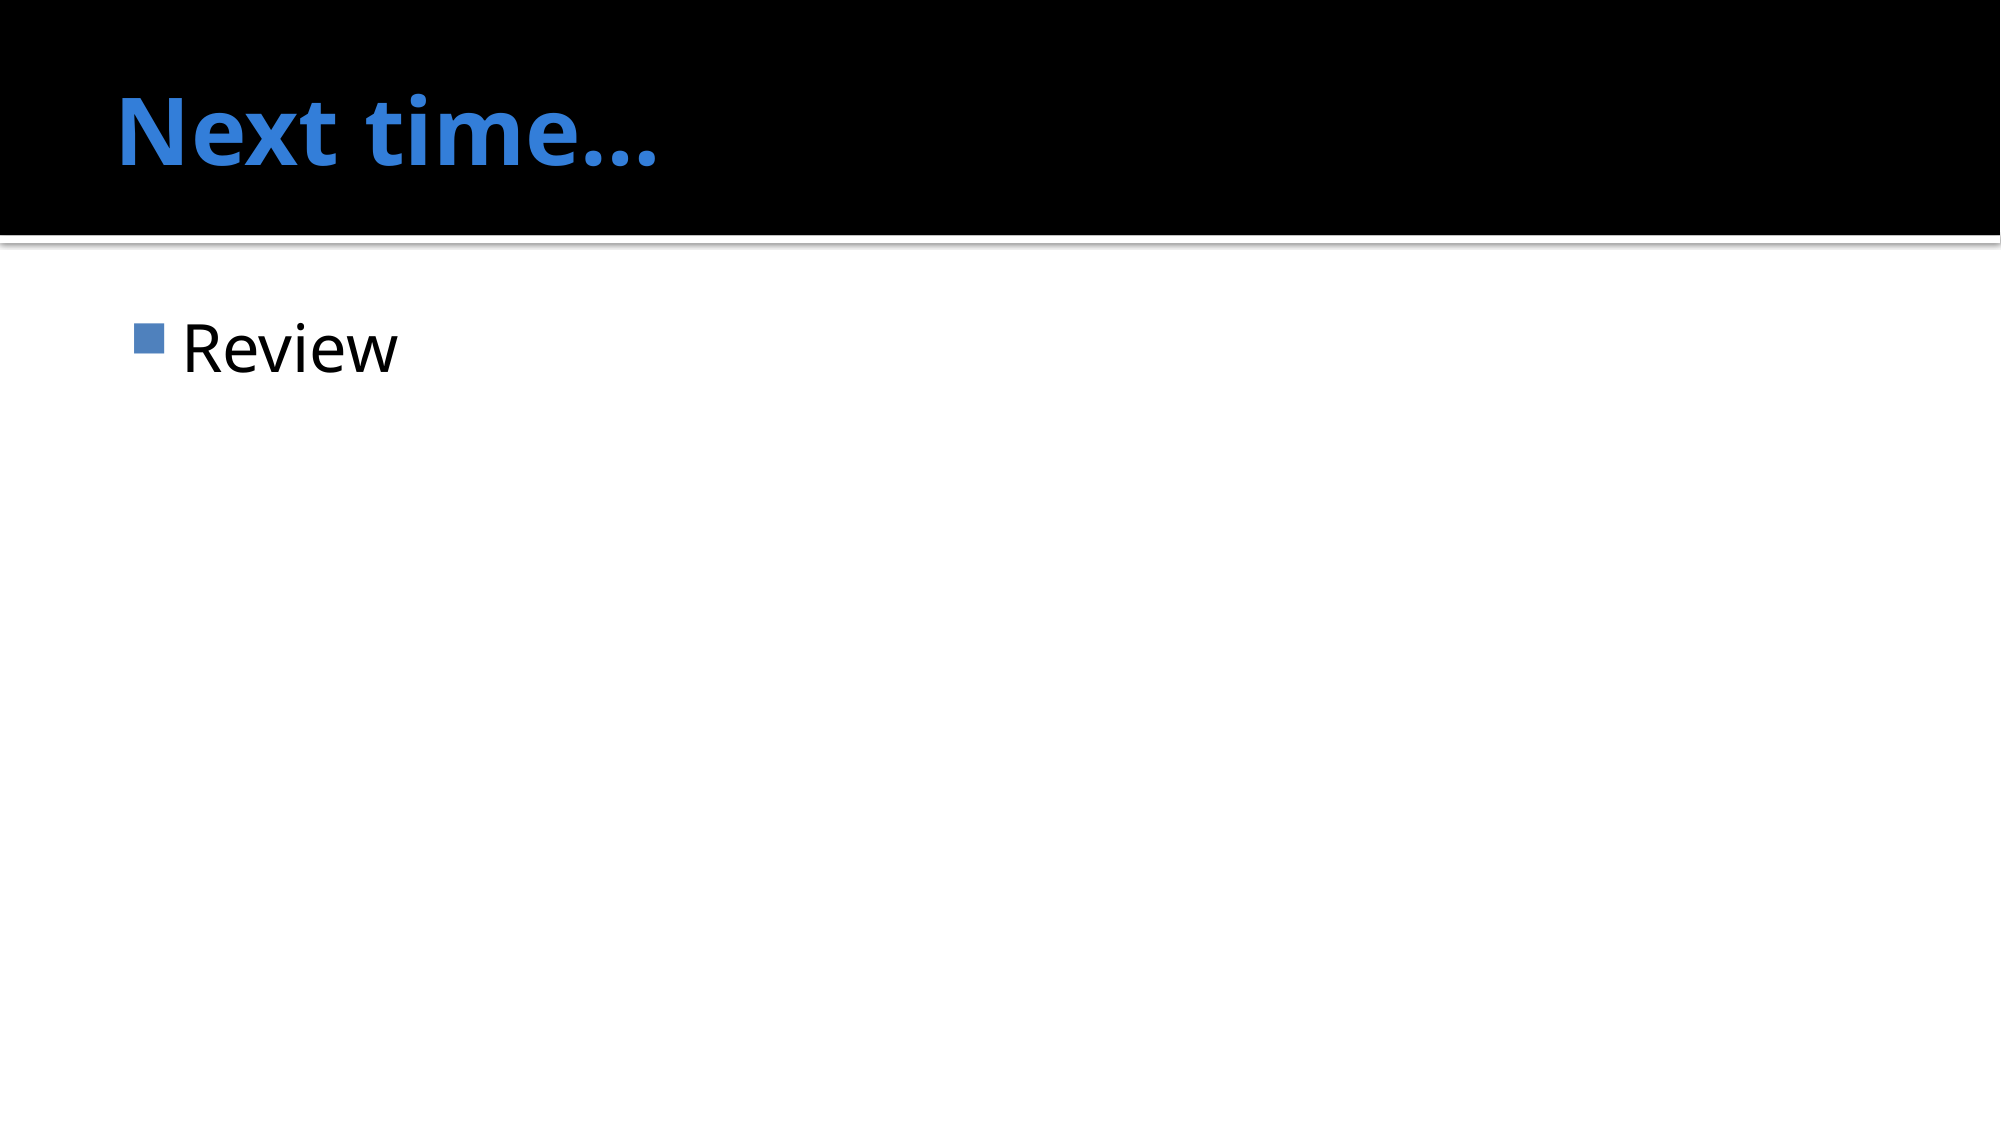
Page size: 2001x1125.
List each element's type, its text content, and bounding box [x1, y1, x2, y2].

title Next time… [99, 25, 1900, 231]
list Review [99, 291, 1900, 1050]
